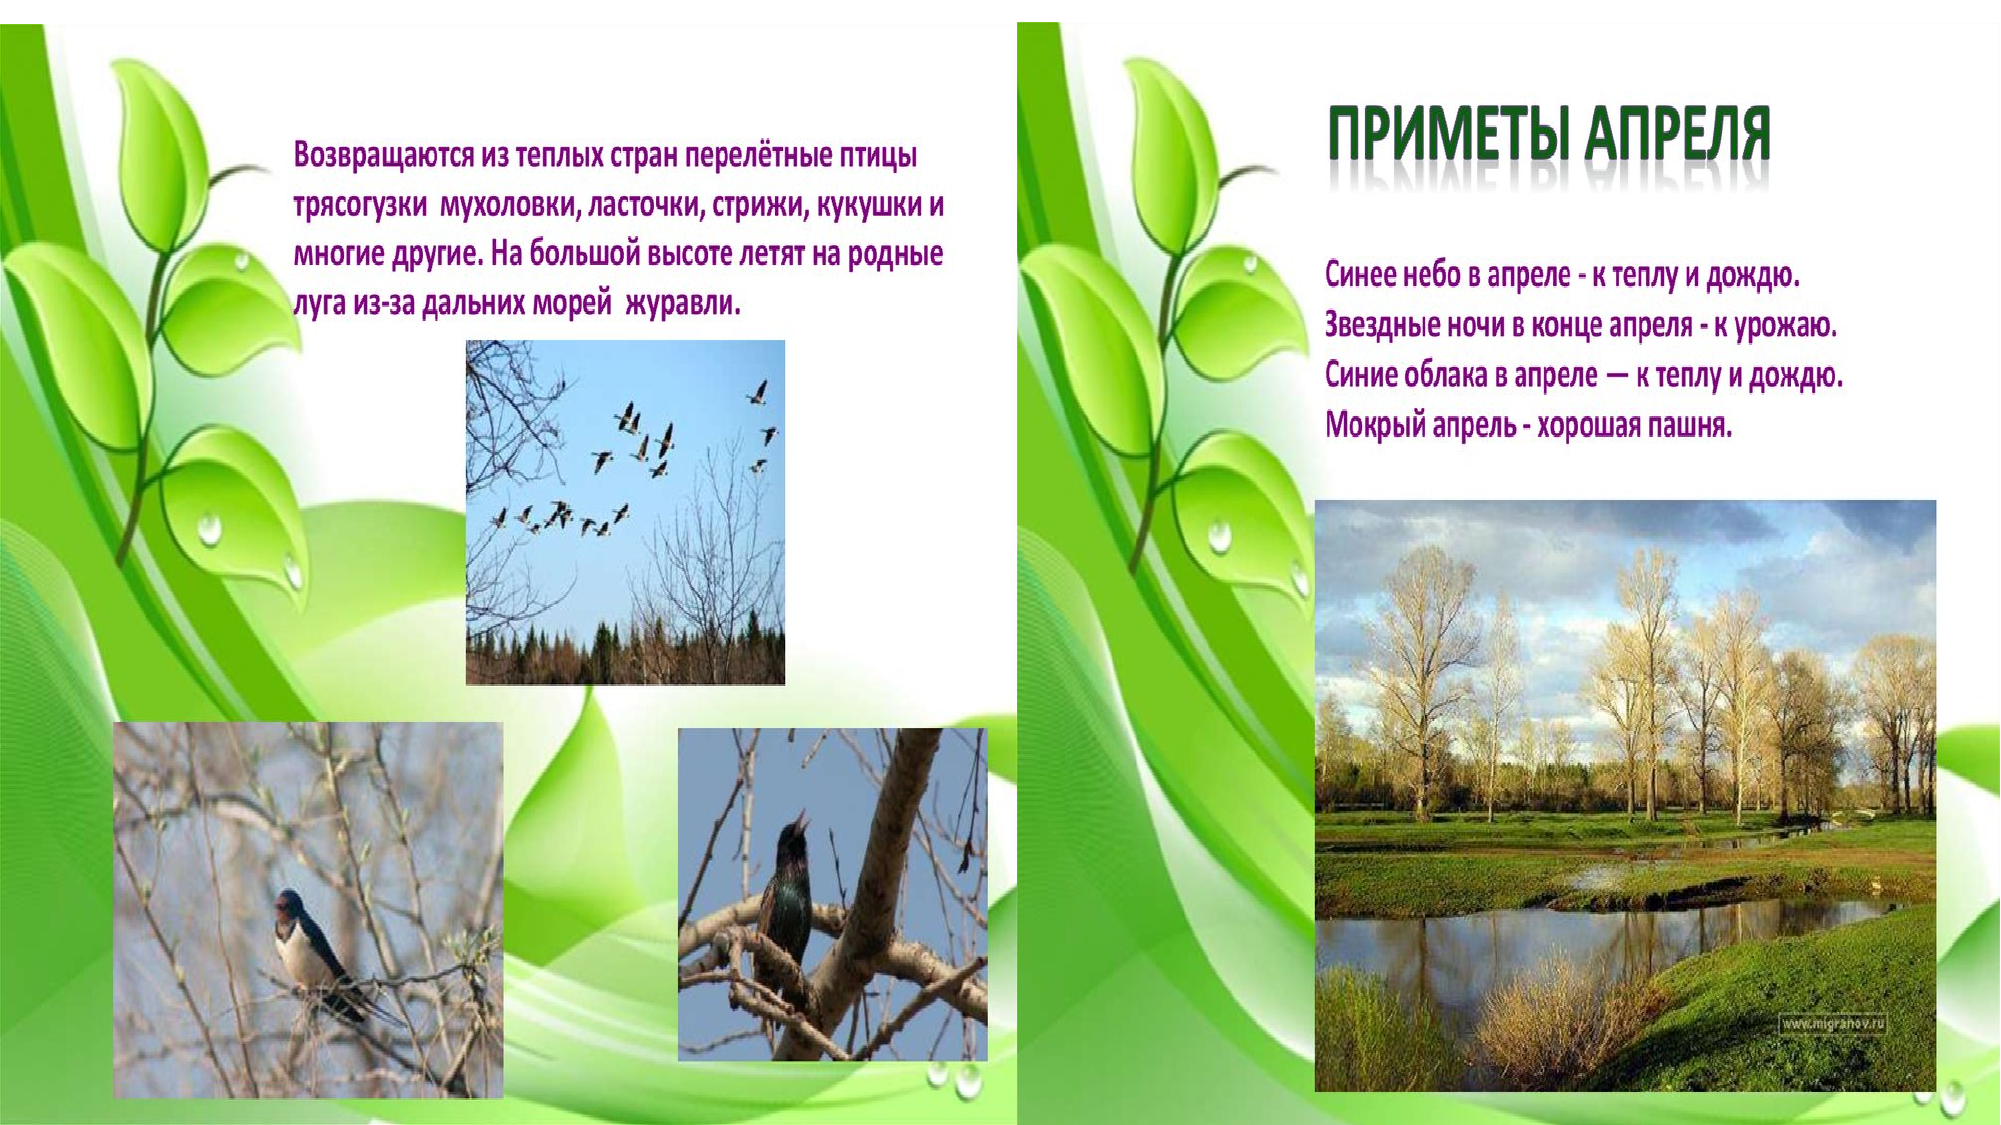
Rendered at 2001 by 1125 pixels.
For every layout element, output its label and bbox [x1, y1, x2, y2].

picture [1017, 22, 2000, 1125]
list [0, 24, 1017, 1125]
